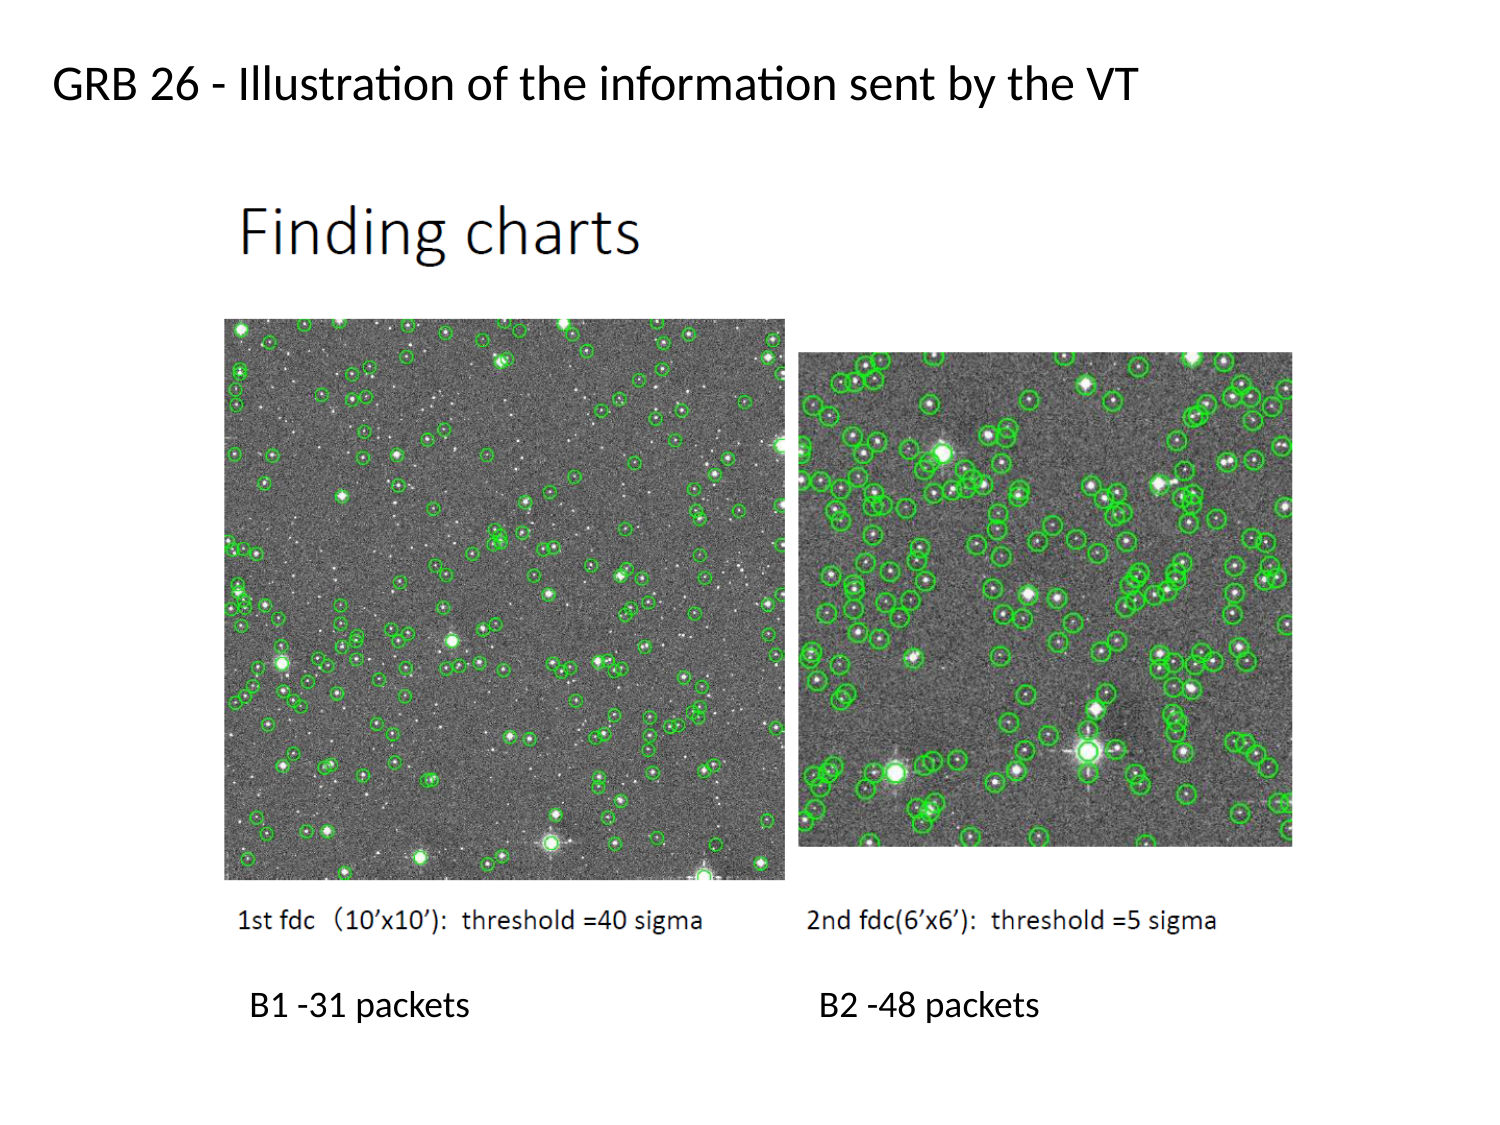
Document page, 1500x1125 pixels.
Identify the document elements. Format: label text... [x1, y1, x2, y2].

text_box B2 -48 packets [804, 973, 1055, 1033]
text_box B1 -31 packets [234, 973, 486, 1033]
picture [190, 177, 1310, 948]
text_box GRB 26 - Illustration of the information sent by the VT [37, 43, 1155, 119]
